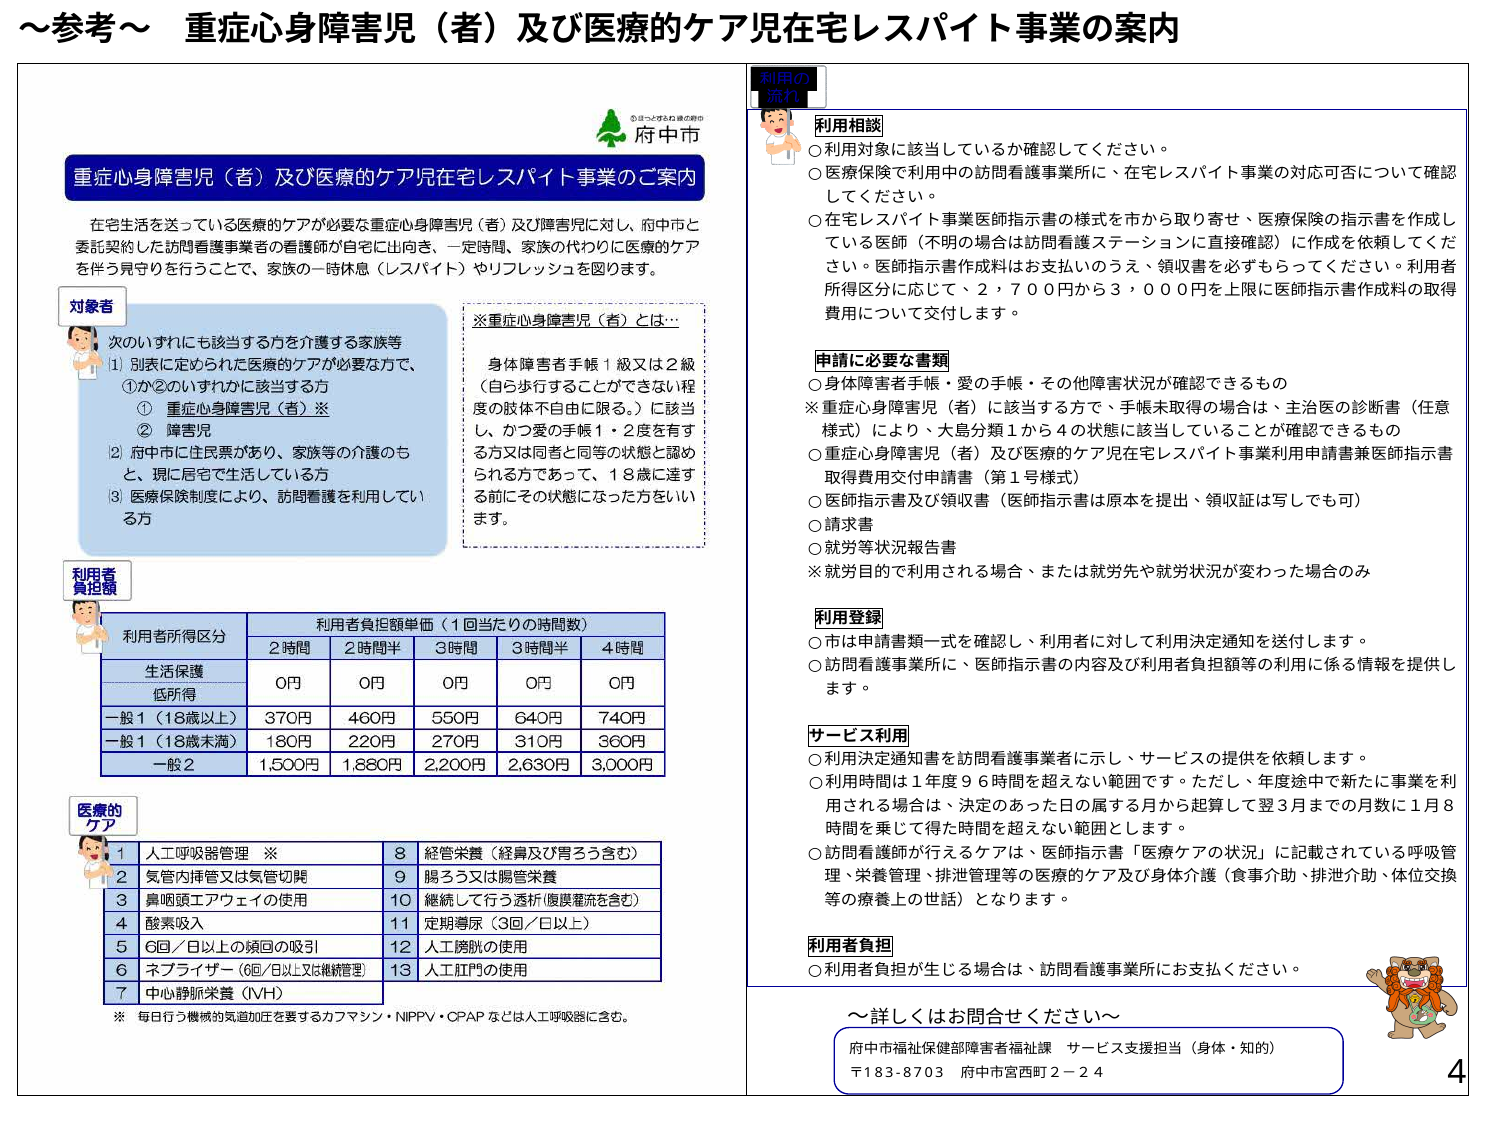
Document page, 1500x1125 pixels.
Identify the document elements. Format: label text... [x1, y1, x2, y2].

slide_number 4 [1418, 1043, 1482, 1104]
text_box ～参考～ 重症心身障害児（者）及び医療的ケア児在宅レスパイト事業の案内 [3, 0, 1441, 55]
picture [17, 63, 1469, 1096]
